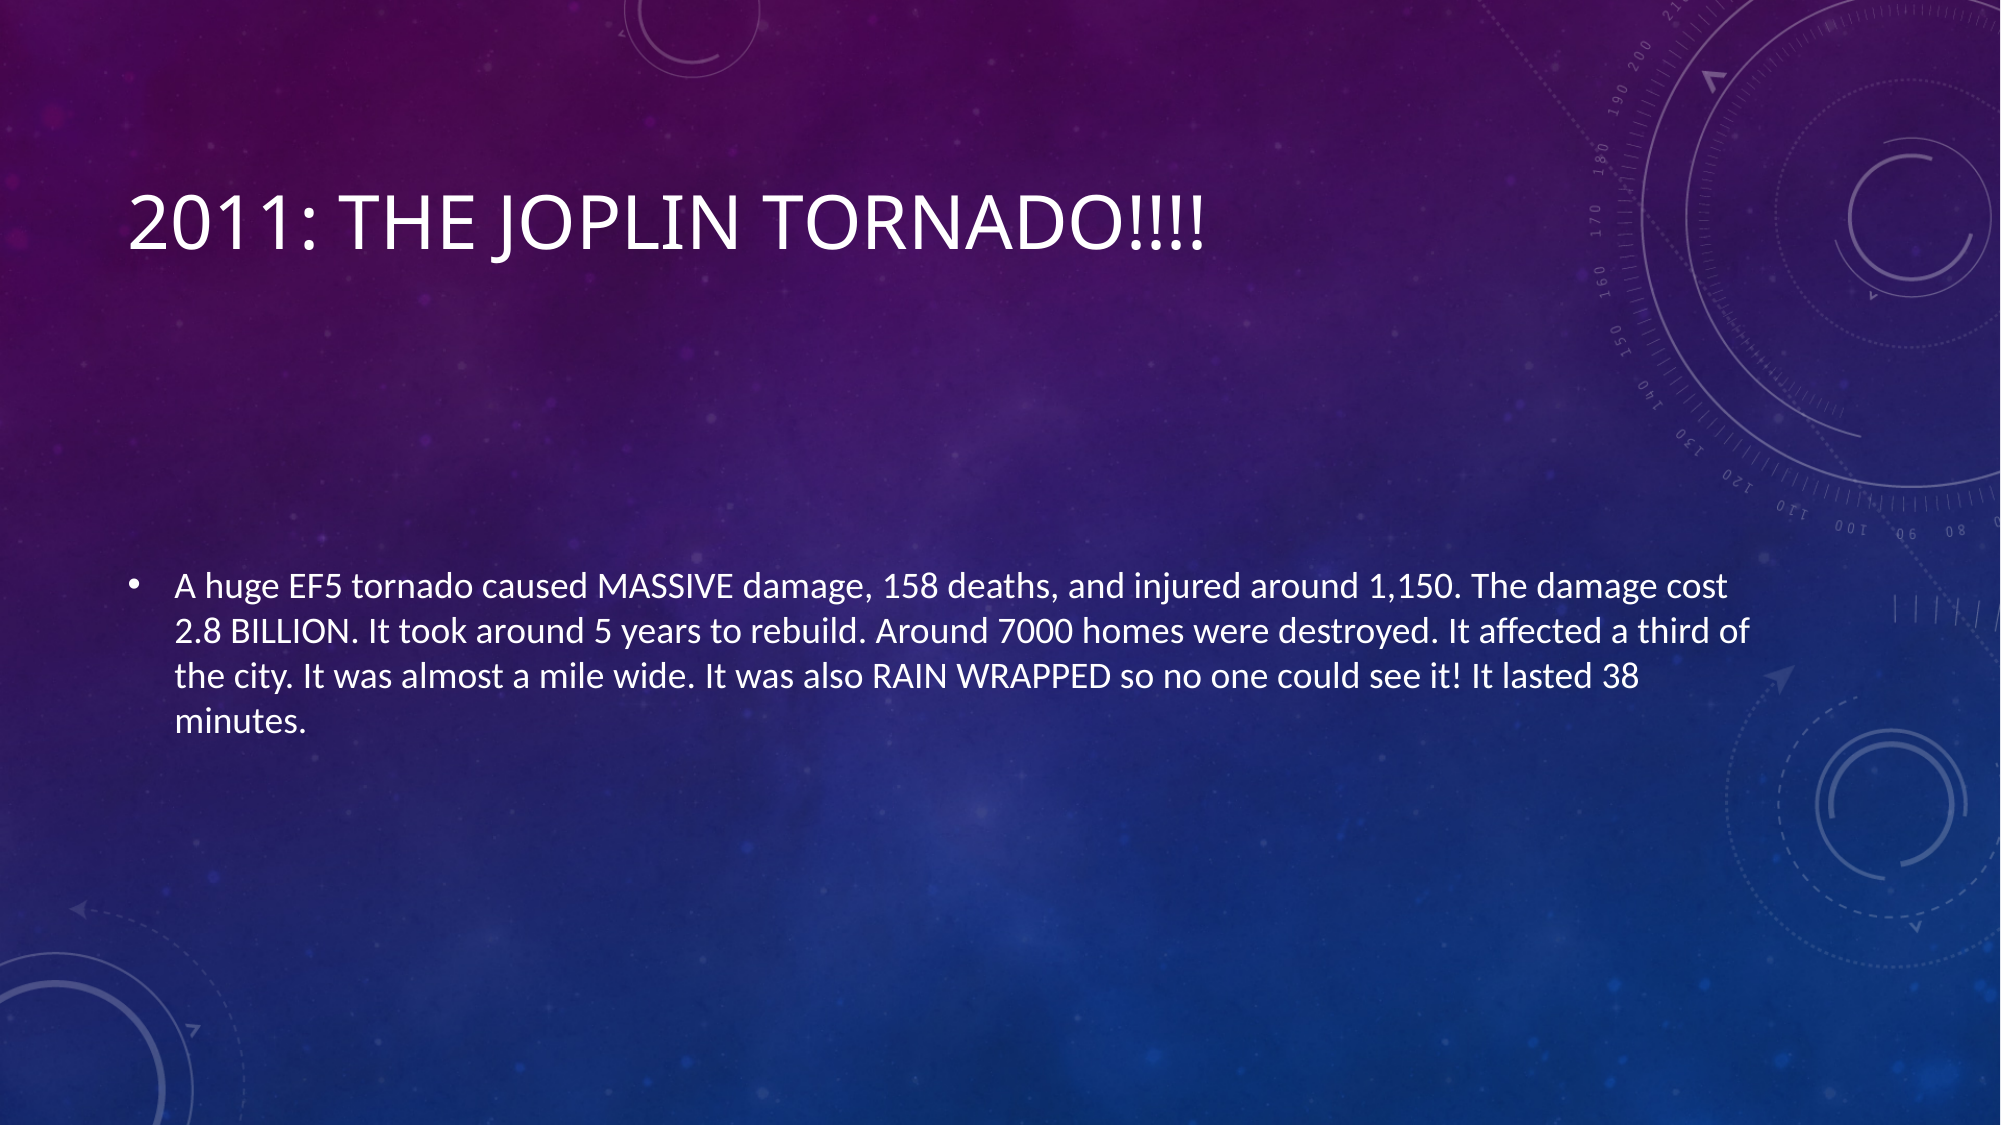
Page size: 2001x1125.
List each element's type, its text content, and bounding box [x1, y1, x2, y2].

title 2011: the Joplin tornado!!!! [112, 99, 1775, 339]
list A huge EF5 tornado caused MASSIVE damage, 158 deaths, and injured around 1,150. The damage cost 2.8 BILLION. It took around 5 years to rebuild. Around 7000 homes were destroyed. It affected a third of the city. It was almost a mile wide. It was also RAIN WRAPPED so no one could see it! It lasted 38 minutes. [112, 351, 1775, 950]
picture [0, 0, 2001, 1125]
